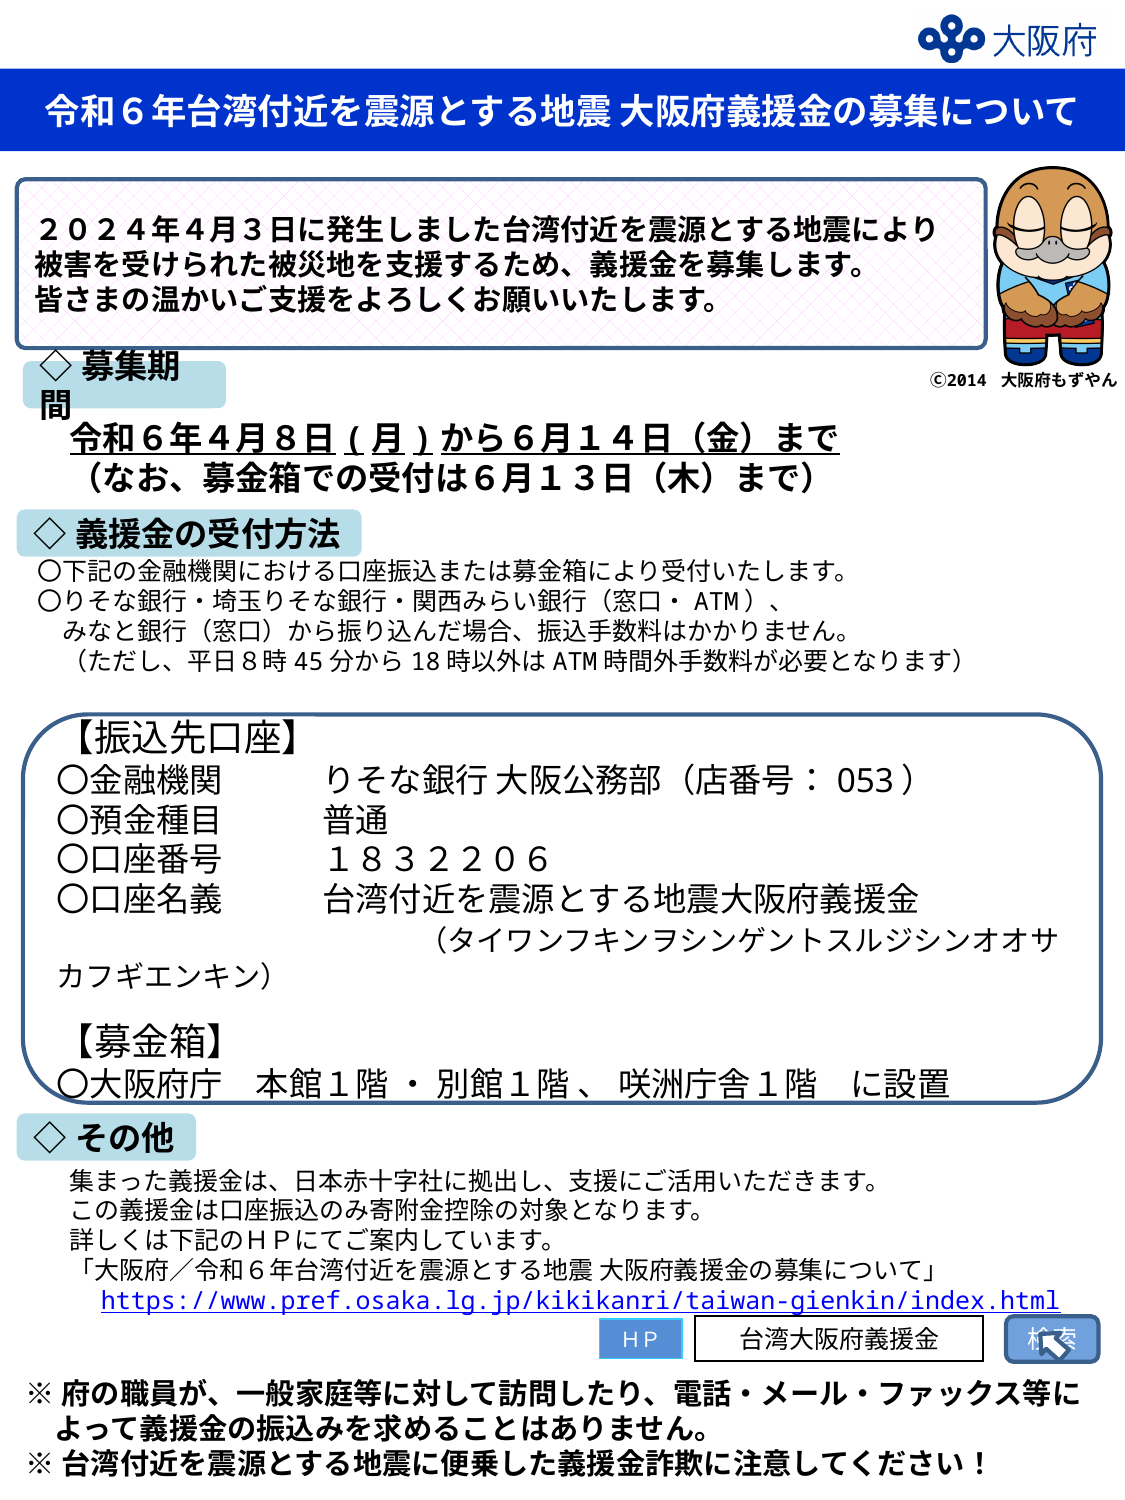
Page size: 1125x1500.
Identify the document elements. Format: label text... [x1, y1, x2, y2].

picture [983, 153, 1124, 374]
text_box ＨＰ [599, 1318, 683, 1359]
text_box Ⓒ2014 大阪府もずやん [906, 362, 1125, 398]
text_box ◇その他 [14, 1111, 199, 1157]
text_box ※府の職員が、一般家庭等に対して訪問したり、電話・メール・ファックス等に よって義援金の振込みを求めることはありません。 ※台湾付近を震源とする地震に便乗した義援金詐欺に注意してください！ [10, 1368, 1119, 1488]
text_box 検索 [1003, 1314, 1101, 1364]
text_box 令和６年台湾付近を震源とする地震 大阪府義援金の募集について [0, 68, 1125, 152]
text_box 【振込先口座】 〇金融機関 りそな銀行 大阪公務部（店番号：053） 〇預金種目 普通 〇口座番号 １８３２２０６ 〇口座名義 台湾付近を震源とする地震大阪府義援金 （タイワンフキンヲシンゲントスルジシンオオサカフギエンキン） 【募金箱】 〇大阪府庁 本館１階 ・ 別館１階 、 咲洲庁舎１階 に設置 [20, 712, 1104, 1105]
text_box [1038, 1330, 1071, 1363]
text_box ◇募集期間 [20, 358, 229, 409]
text_box 集まった義援金は、日本赤十字社に拠出し、支援にご活用いただきます。 この義援金は口座振込のみ寄附金控除の対象となります。 詳しくは下記のＨＰにてご案内しています。 「大阪府／令和６年台湾付近を震源とする地震 大阪府義援金の募集について」 https://www.pref.osaka.lg.jp/kikikanri/taiwan-gienkin/index.html [5, 1157, 1120, 1327]
picture [914, 6, 1107, 63]
text_box 令和６年４月８日(月)から６月１４日（金）まで （なお、募金箱での受付は６月１３日（木）まで） [21, 409, 1102, 545]
text_box ◇義援金の受付方法 [14, 507, 364, 559]
text_box 台湾大阪府義援金 [694, 1316, 984, 1362]
text_box ２０２４年４月３日に発生しました台湾付近を震源とする地震により被害を受けられた被災地を支援するため、義援金を募集します。 皆さまの温かいご支援をよろしくお願いいたします。 [14, 177, 978, 351]
text_box 〇下記の金融機関における口座振込または募金箱により受付いたします。 〇りそな銀行・埼玉りそな銀行・関西みらい銀行（窓口・ATM）、 みなと銀行（窓口）から振り込んだ場合、振込手数料はかかりません。 （ただし、平日８時45分から18時以外はATM時間外手数料が必要となります） [22, 548, 1102, 683]
